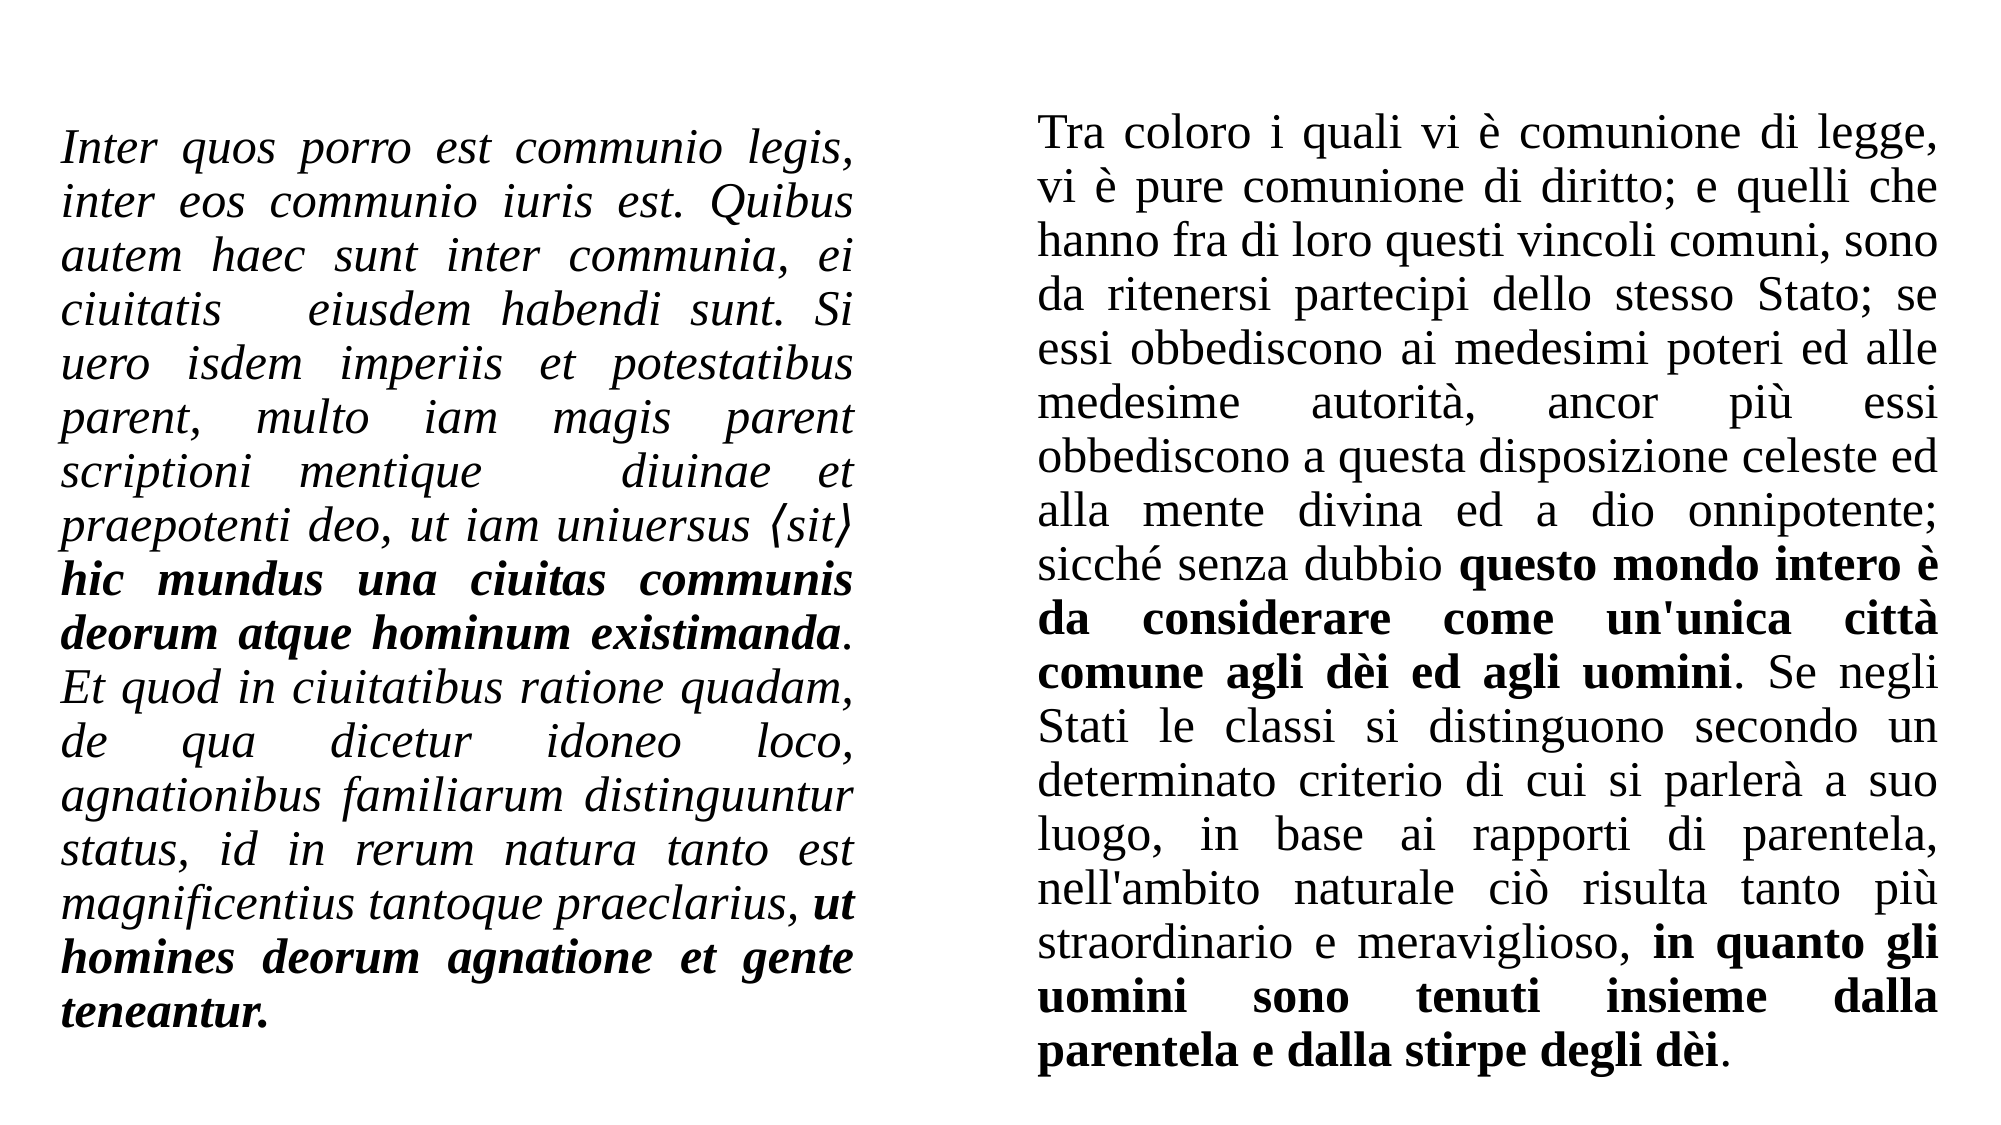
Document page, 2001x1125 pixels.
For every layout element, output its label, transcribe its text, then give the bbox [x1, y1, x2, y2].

list Tra coloro i quali vi è comunione di legge, vi è pure comunione di diritto; e quelli che hanno fra di loro questi vincoli comuni, sono da ritenersi partecipi dello stesso Stato; se essi obbediscono ai medesimi poteri ed alle medesime autorità, ancor più essi obbediscono a questa disposizione celeste ed alla mente divina ed a dio onnipotente; sicché senza dubbio questo mondo intero è da considerare come un'unica città comune agli dèi ed agli uomini. Se negli Stati le classi si distinguono secondo un determinato criterio di cui si parlerà a suo luogo, in base ai rapporti di parentela, nell'ambito naturale ciò risulta tanto più straordinario e meraviglioso, in quanto gli uomini sono tenuti insieme dalla parentela e dalla stirpe degli dèi. [1022, 97, 1955, 1125]
list Inter quos porro est communio legis, inter eos communio iuris est. Quibus autem haec sunt inter communia, ei ciuitatis eiusdem habendi sunt. Si uero isdem imperiis et potestatibus parent, multo iam magis parent scriptioni mentique diuinae et praepotenti deo, ut iam uniuersus ⟨sit⟩ hic mundus una ciuitas communis deorum atque hominum existimanda. Et quod in ciuitatibus ratione quadam, de qua dicetur idoneo loco, agnationibus familiarum distinguuntur status, id in rerum natura tanto est magnificentius tantoque praeclarius, ut homines deorum agnatione et gente teneantur. [45, 113, 870, 1056]
